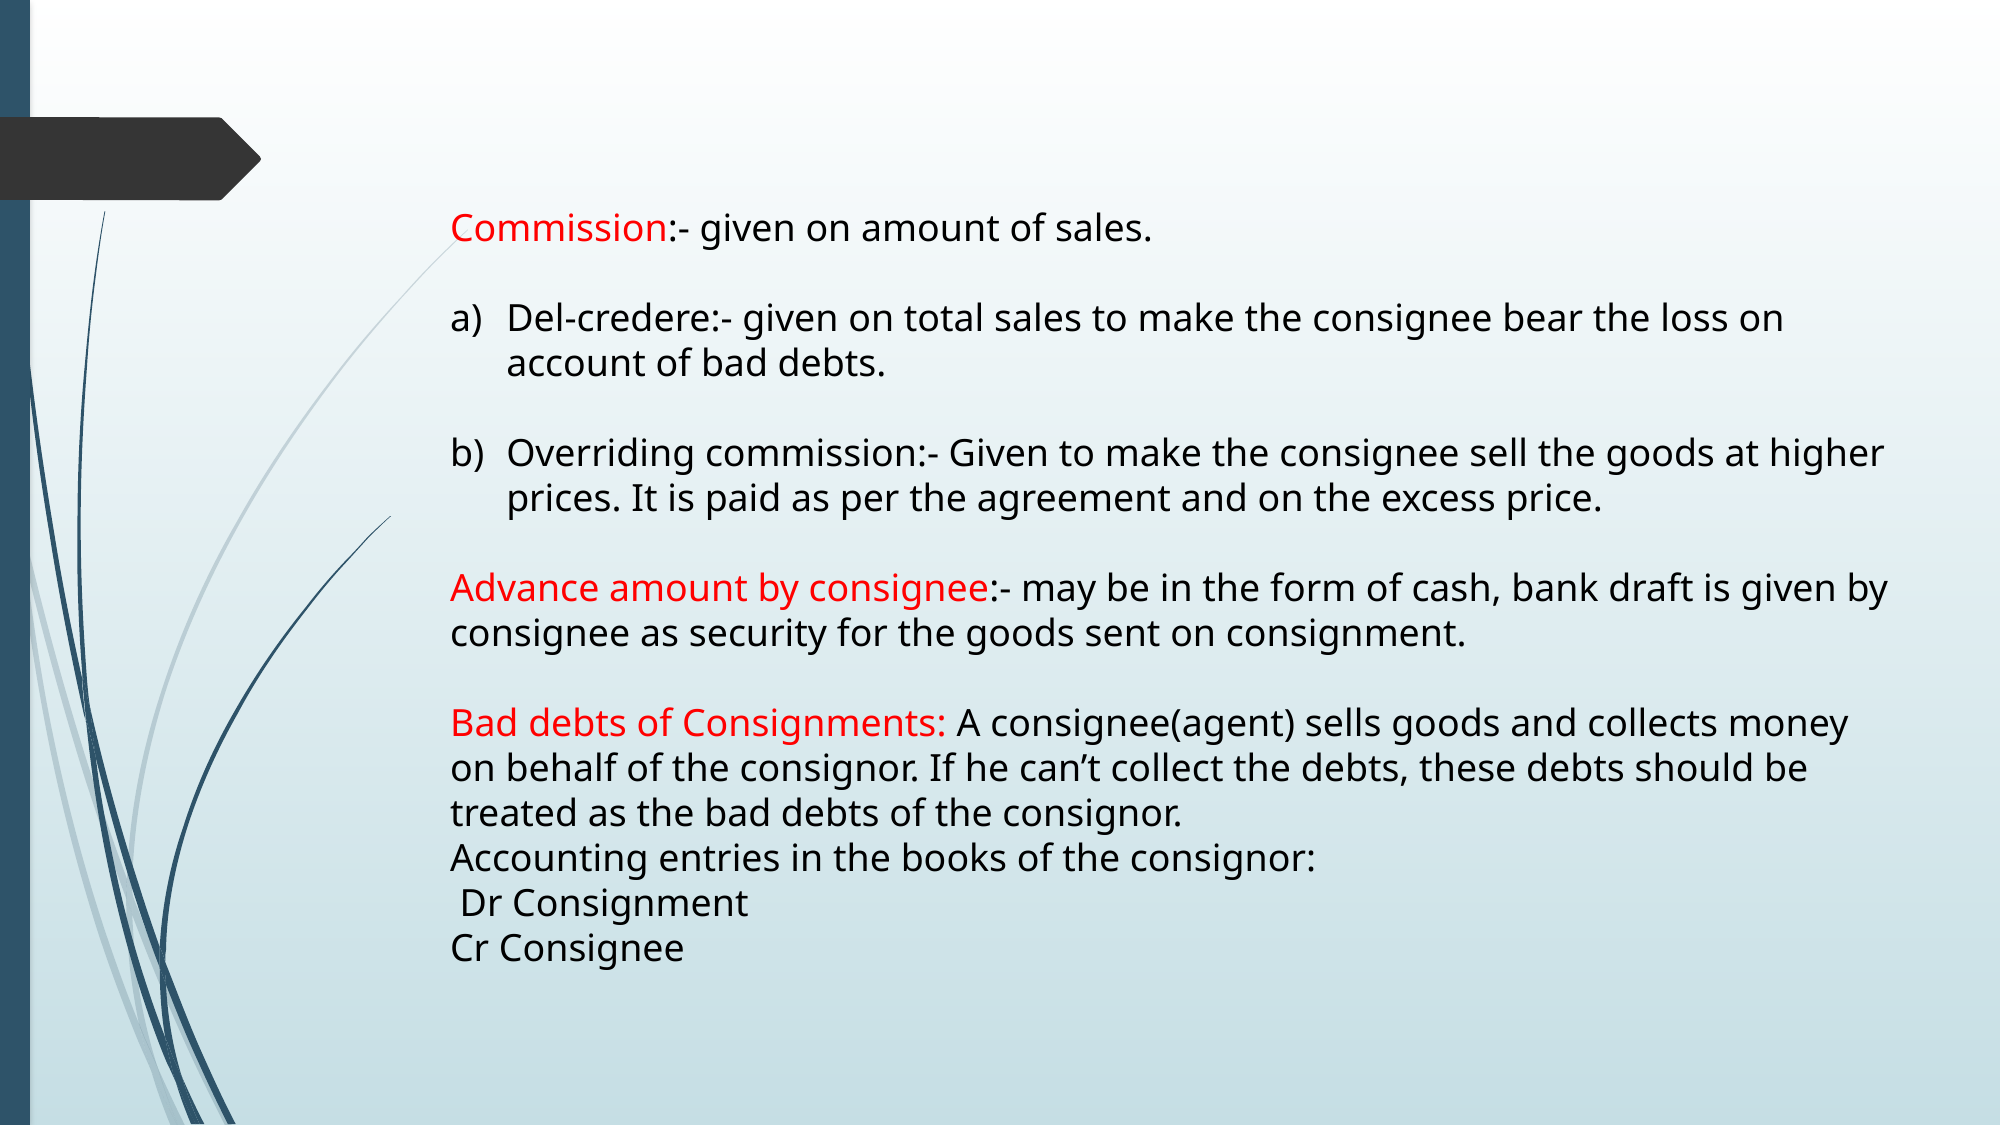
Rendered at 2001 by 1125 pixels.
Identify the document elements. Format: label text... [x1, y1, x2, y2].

text_box Commission:- given on amount of sales. Del-credere:- given on total sales to make the consignee bear the loss on account of bad debts. Overriding commission:- Given to make the consignee sell the goods at higher prices. It is paid as per the agreement and on the excess price. Advance amount by consignee:- may be in the form of cash, bank draft is given by consignee as security for the goods sent on consignment. Bad debts of Consignments: A consignee(agent) sells goods and collects money on behalf of the consignor. If he can’t collect the debts, these debts should be treated as the bad debts of the consignor. Accounting entries in the books of the consignor: Dr Consignment Cr Consignee [435, 152, 1917, 1067]
